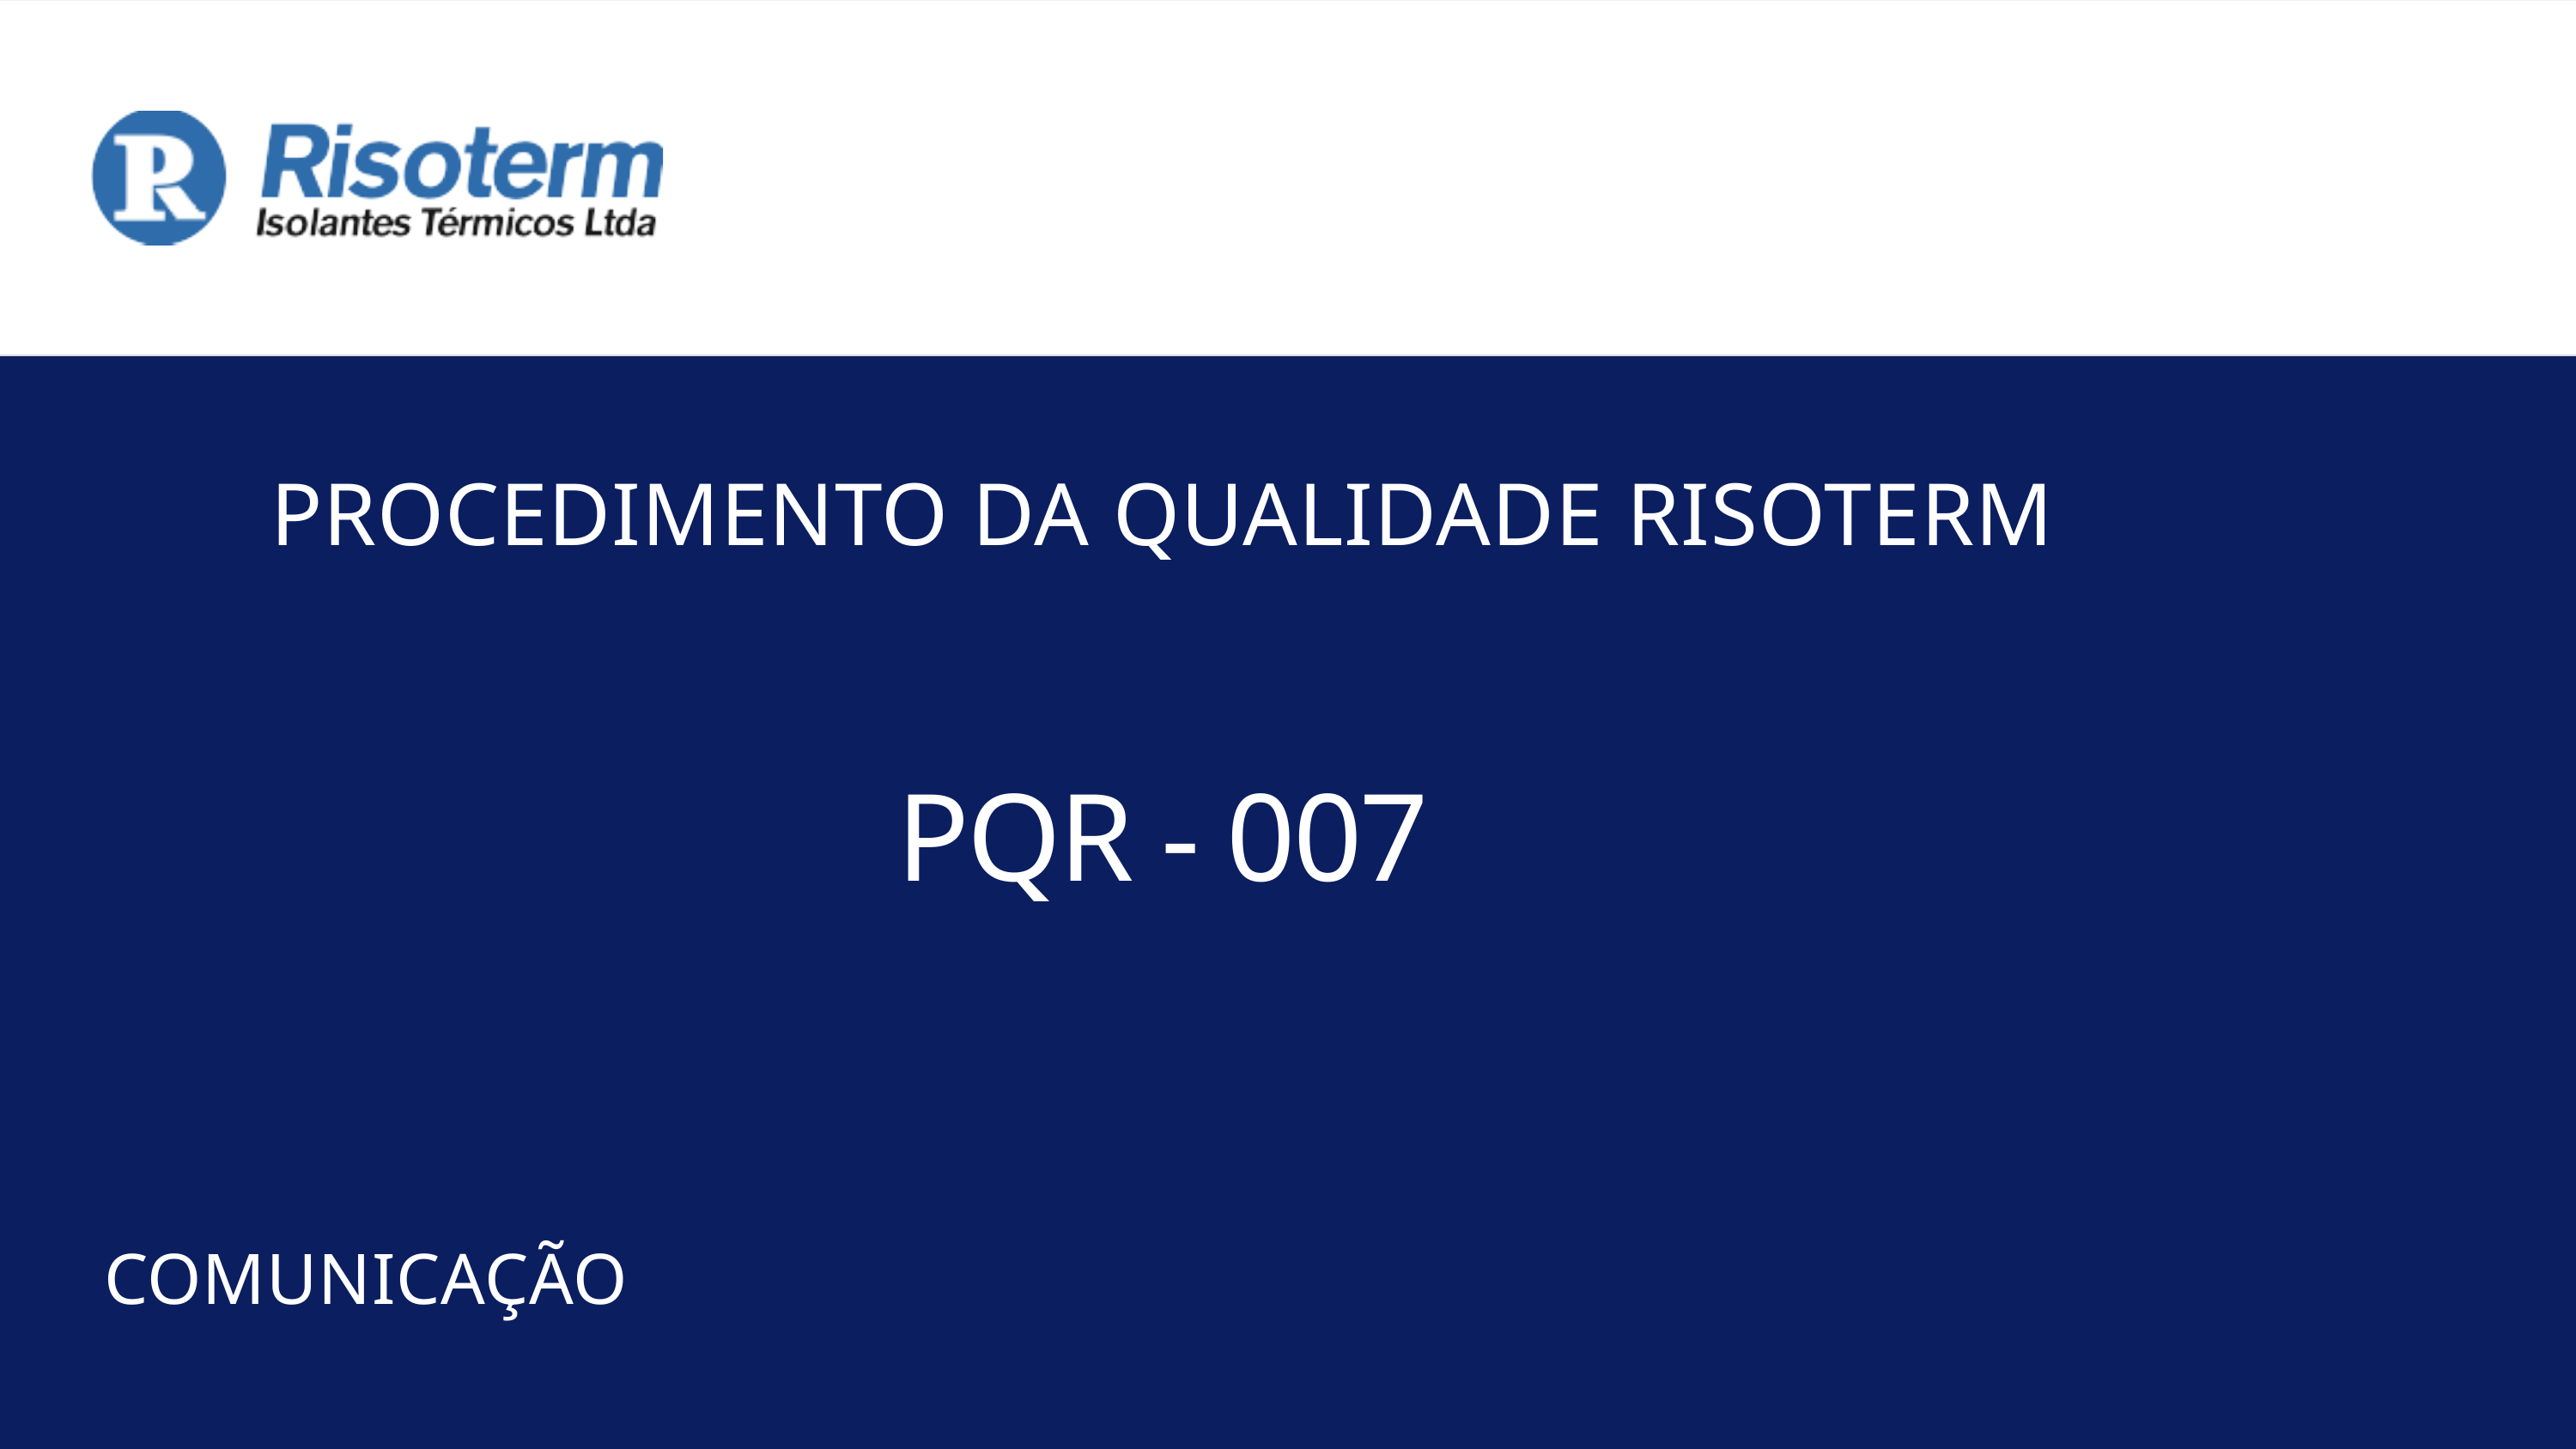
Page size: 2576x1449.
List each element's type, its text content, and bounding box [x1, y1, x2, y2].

text_box [0, 0, 2576, 356]
text_box COMUNICAÇÃO [104, 1234, 2014, 1319]
text_box [91, 111, 664, 246]
text_box PROCEDIMENTO DA QUALIDADE RISOTERM PQR - 007 [118, 440, 2208, 906]
